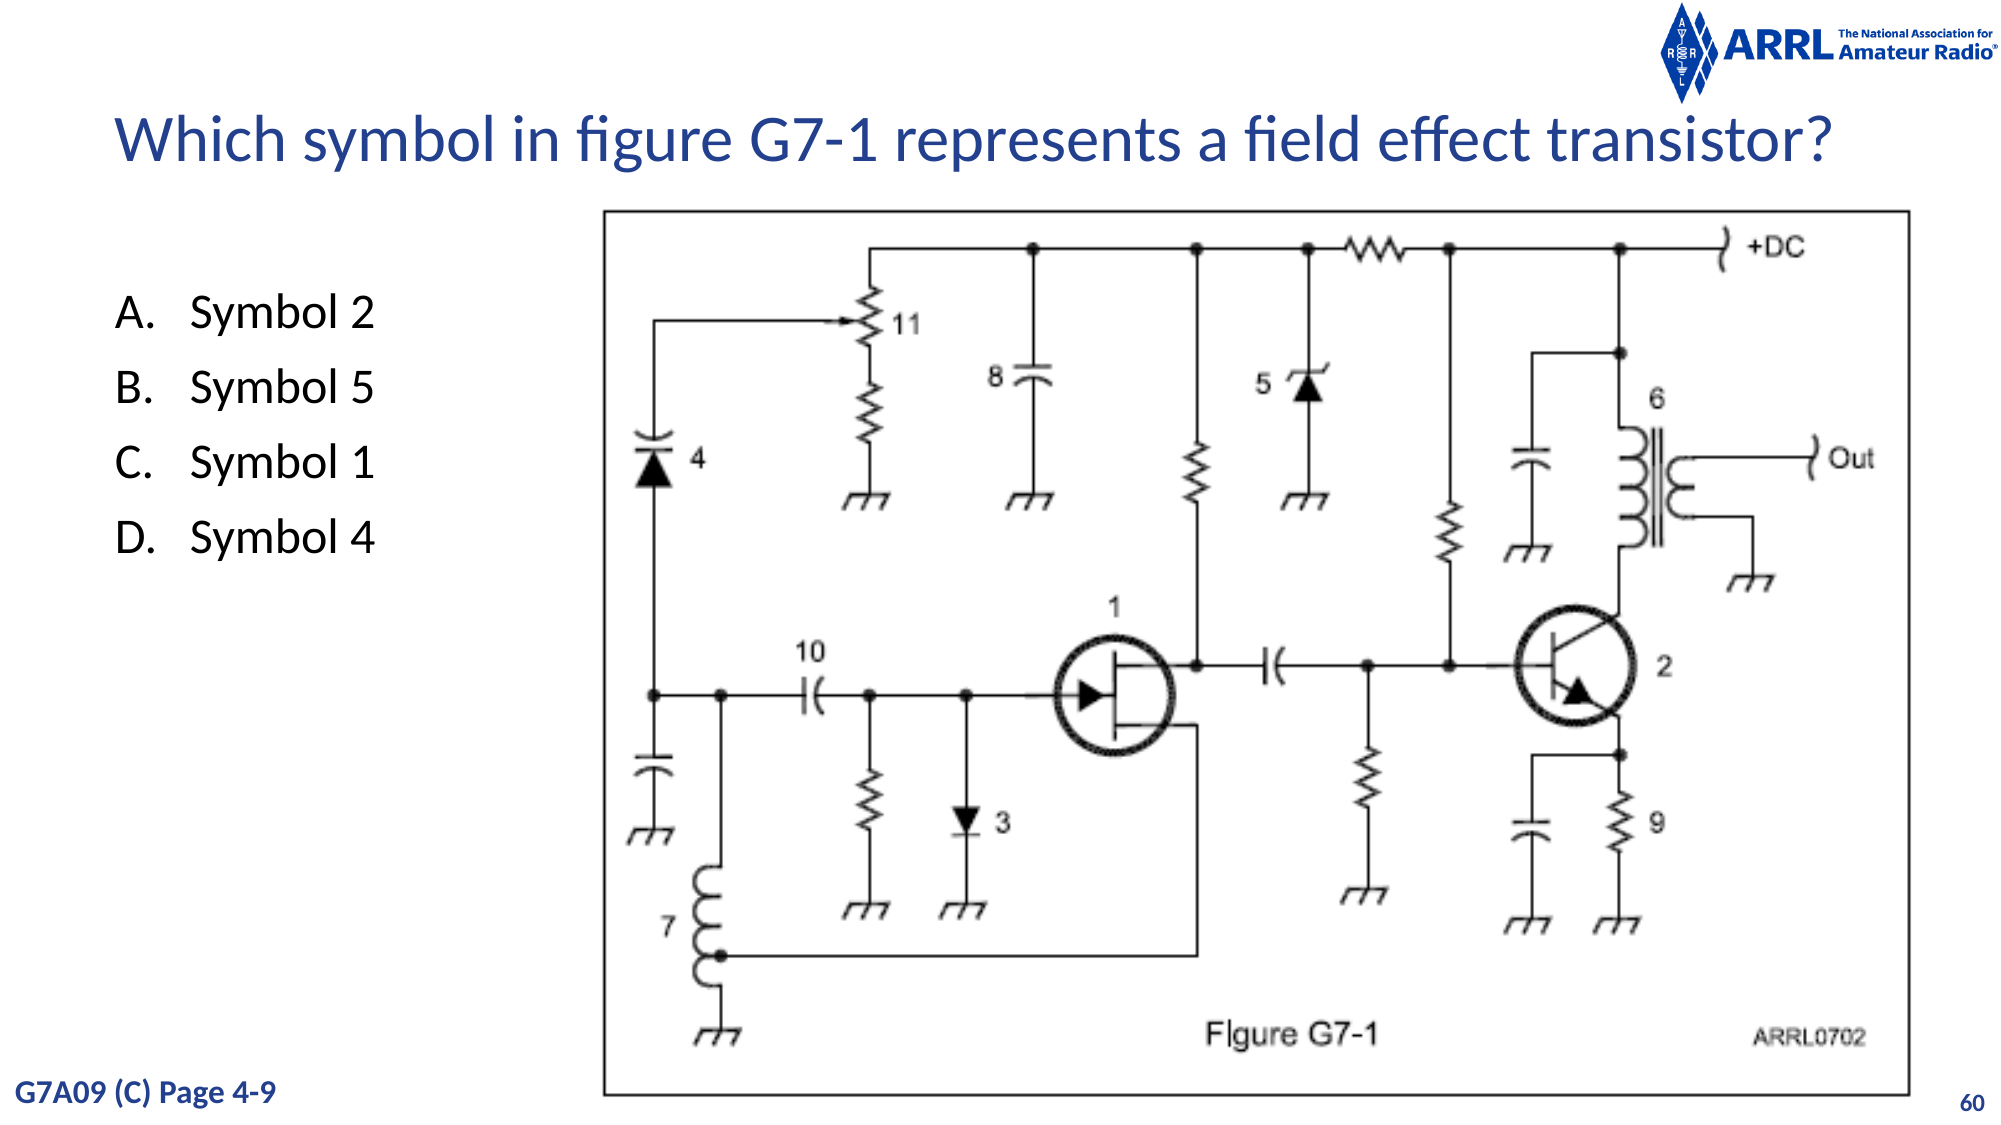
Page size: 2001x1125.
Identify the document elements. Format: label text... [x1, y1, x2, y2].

text_box 60 [1899, 1079, 2000, 1125]
picture [594, 201, 1921, 1107]
picture [1658, 0, 1999, 106]
list Symbol 2 Symbol 5 Symbol 1 Symbol 4 [99, 278, 527, 758]
title Which symbol in figure G7-1 represents a field effect transistor? [99, 96, 1900, 234]
text_box G7A09 (C) Page 4-9 [0, 1062, 1313, 1118]
